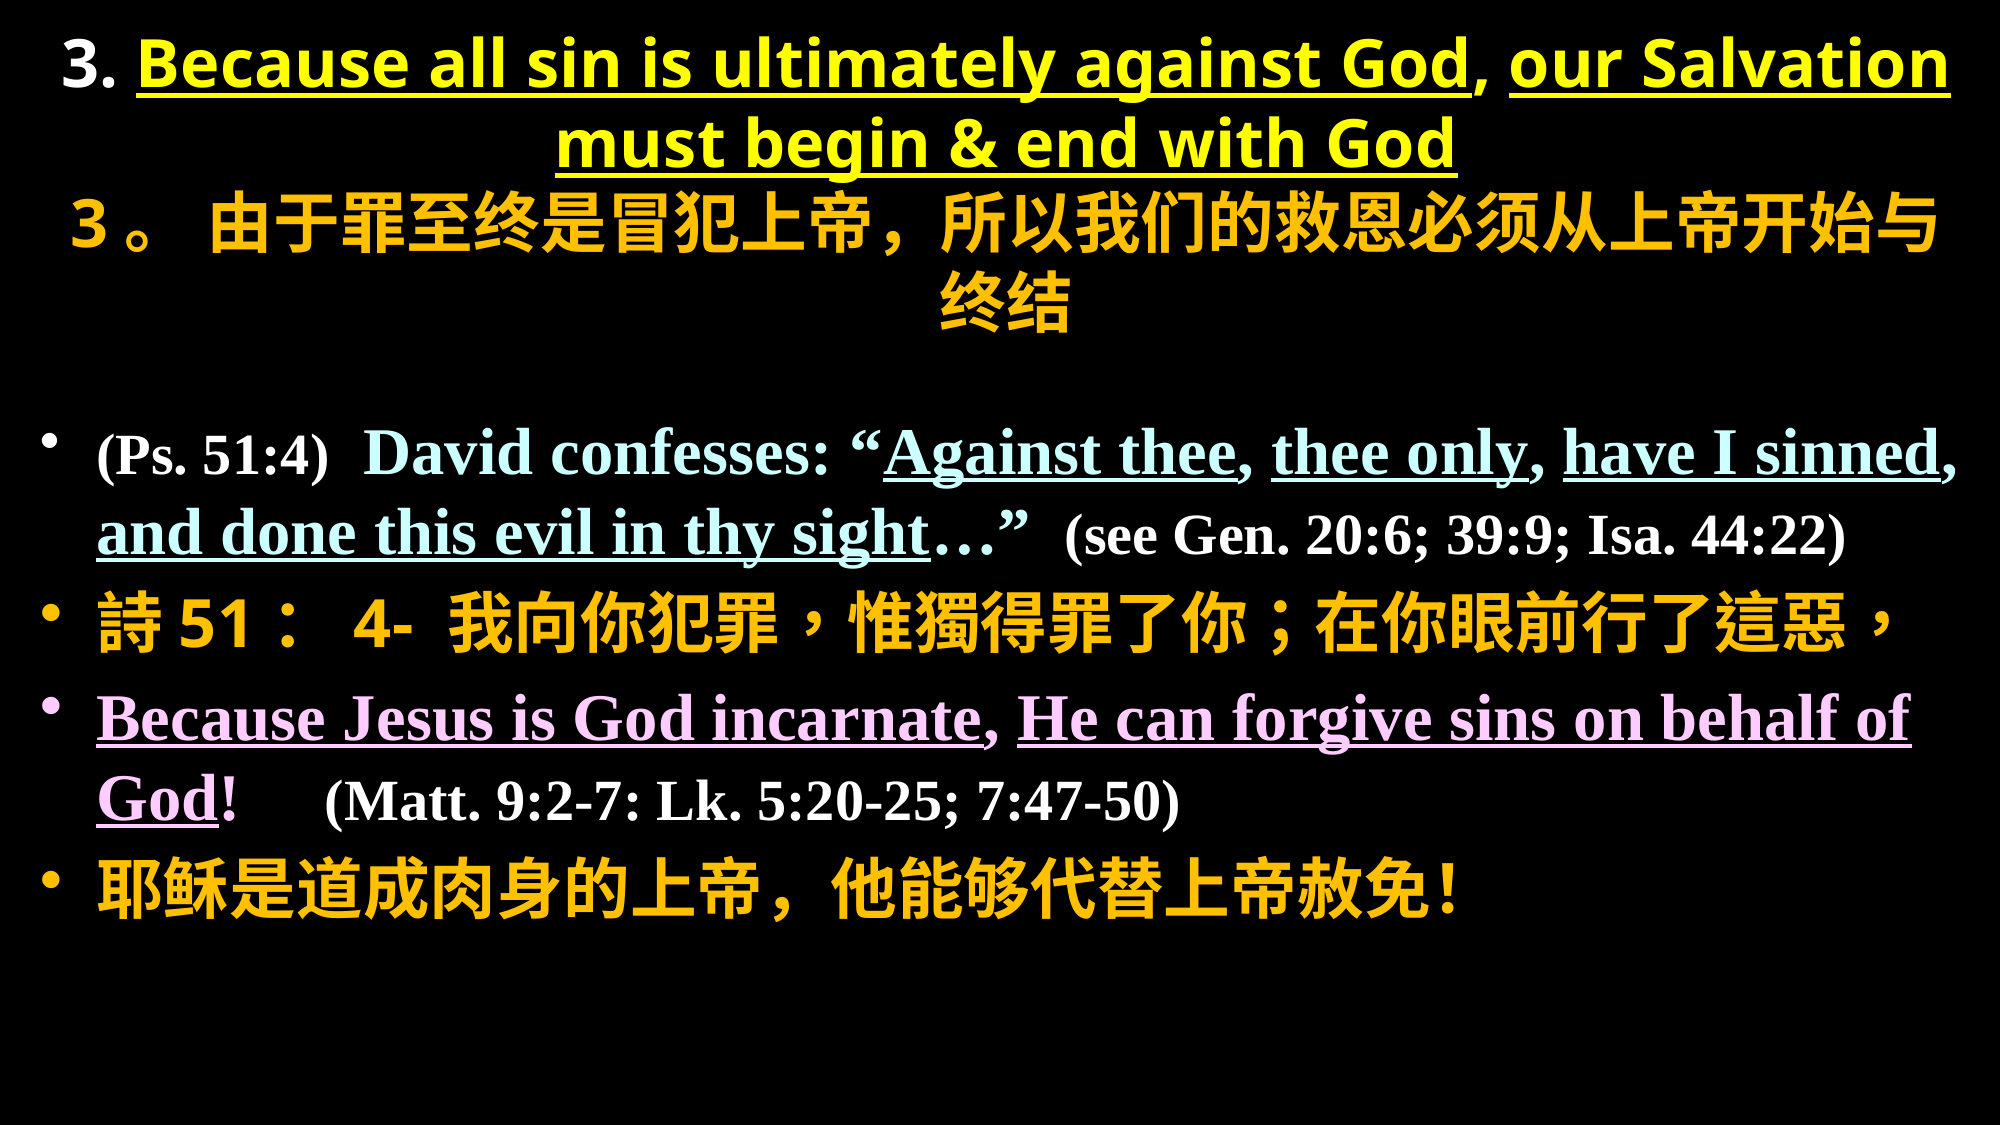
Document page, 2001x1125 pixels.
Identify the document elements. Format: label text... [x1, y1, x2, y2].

list (Ps. 51:4) David confesses: “Against thee, thee only, have I sinned, and done this evil in thy sight…” (see Gen. 20:6; 39:9; Isa. 44:22) 詩51：4- 我向你犯罪，惟獨得罪了你；在你眼前行了這惡， Because Jesus is God incarnate, He can forgive sins on behalf of God! (Matt. 9:2-7: Lk. 5:20-25; 7:47-50) 耶稣是道成肉身的上帝，他能够代替上帝赦免！ [24, 399, 1975, 988]
title 3. Because all sin is ultimately against God, our Salvation must begin & end with God 3。 由于罪至终是冒犯上帝，所以我们的救恩必须从上帝开始与终结 [24, 12, 1988, 350]
